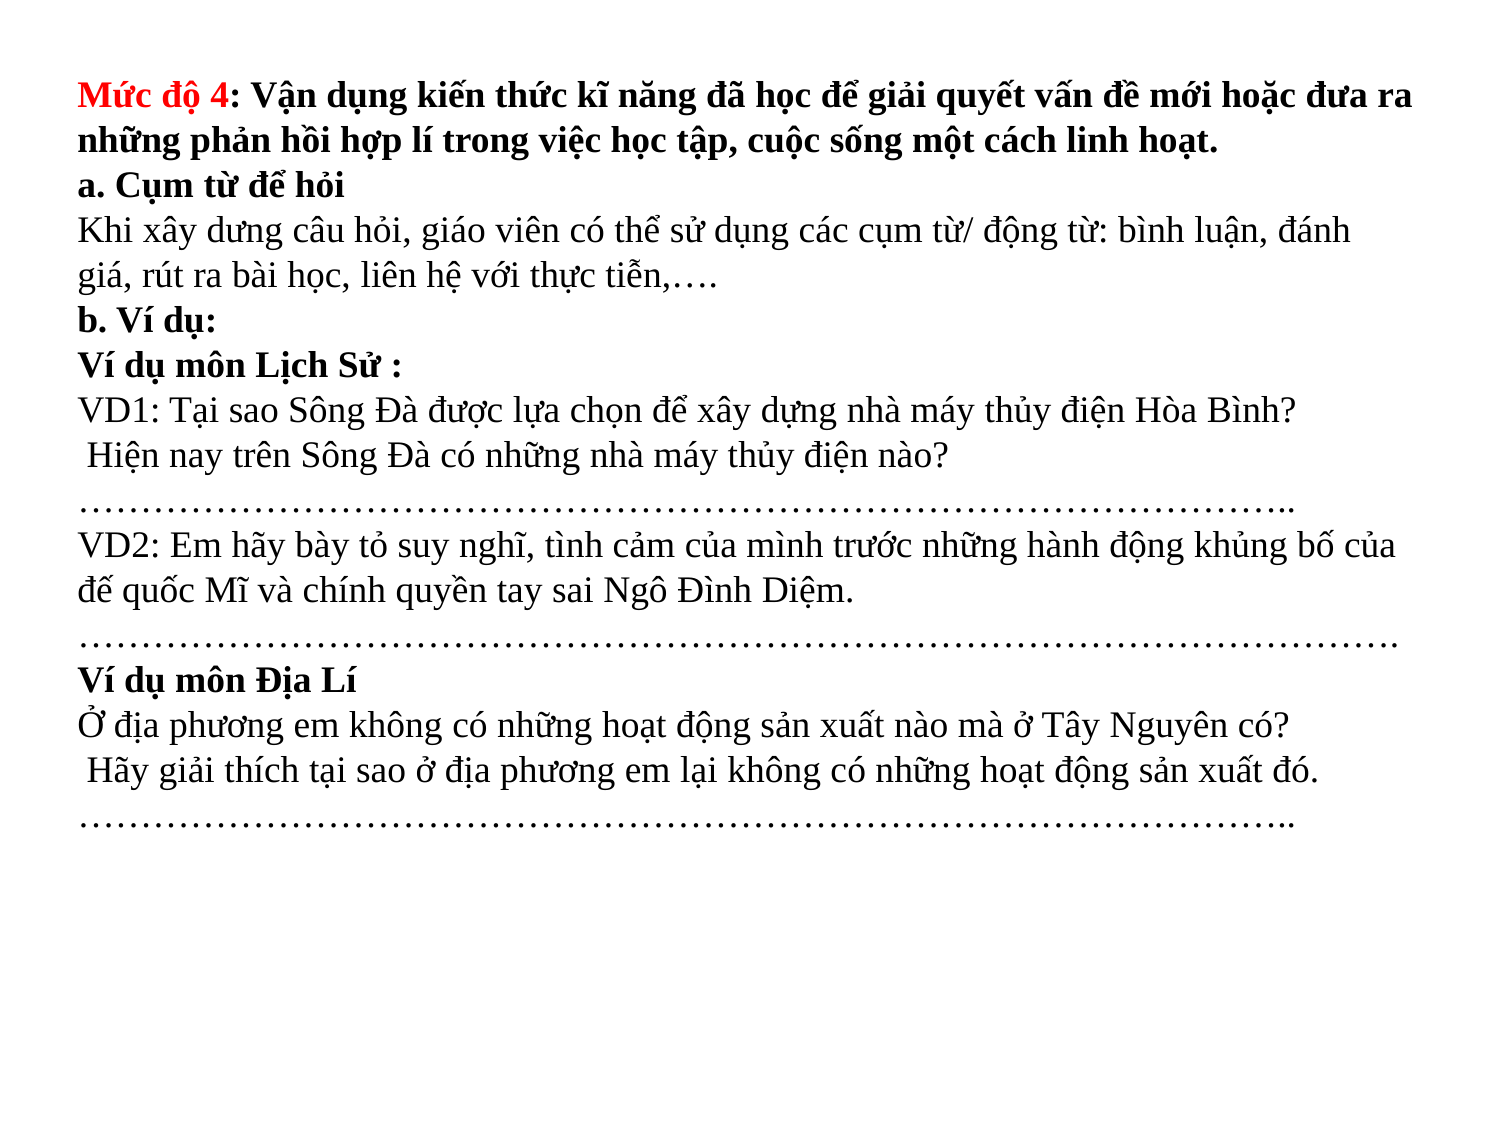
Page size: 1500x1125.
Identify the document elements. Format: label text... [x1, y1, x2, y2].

text_box Mức độ 4: Vận dụng kiến thức kĩ năng đã học để giải quyết vấn đề mới hoặc đưa ra những phản hồi hợp lí trong việc học tập, cuộc sống một cách linh hoạt. a. Cụm từ để hỏi Khi xây dưng câu hỏi, giáo viên có thể sử dụng các cụm từ/ động từ: bình luận, đánh giá, rút ra bài học, liên hệ với thực tiễn,…. b. Ví dụ: Ví dụ môn Lịch Sử : VD1: Tại sao Sông Đà được lựa chọn để xây dựng nhà máy thủy điện Hòa Bình? Hiện nay trên Sông Đà có những nhà máy thủy điện nào? …………………………………………………………………………………….. VD2: Em hãy bày tỏ suy nghĩ, tình cảm của mình trước những hành động khủng bố của đế quốc Mĩ và chính quyền tay sai Ngô Đình Diệm. ……………………………………………………………………………………………. Ví dụ môn Địa Lí Ở địa phương em không có những hoạt động sản xuất nào mà ở Tây Nguyên có? Hãy giải thích tại sao ở địa phương em lại không có những hoạt động sản xuất đó. …………………………………………………………………………………….. [62, 62, 1449, 888]
